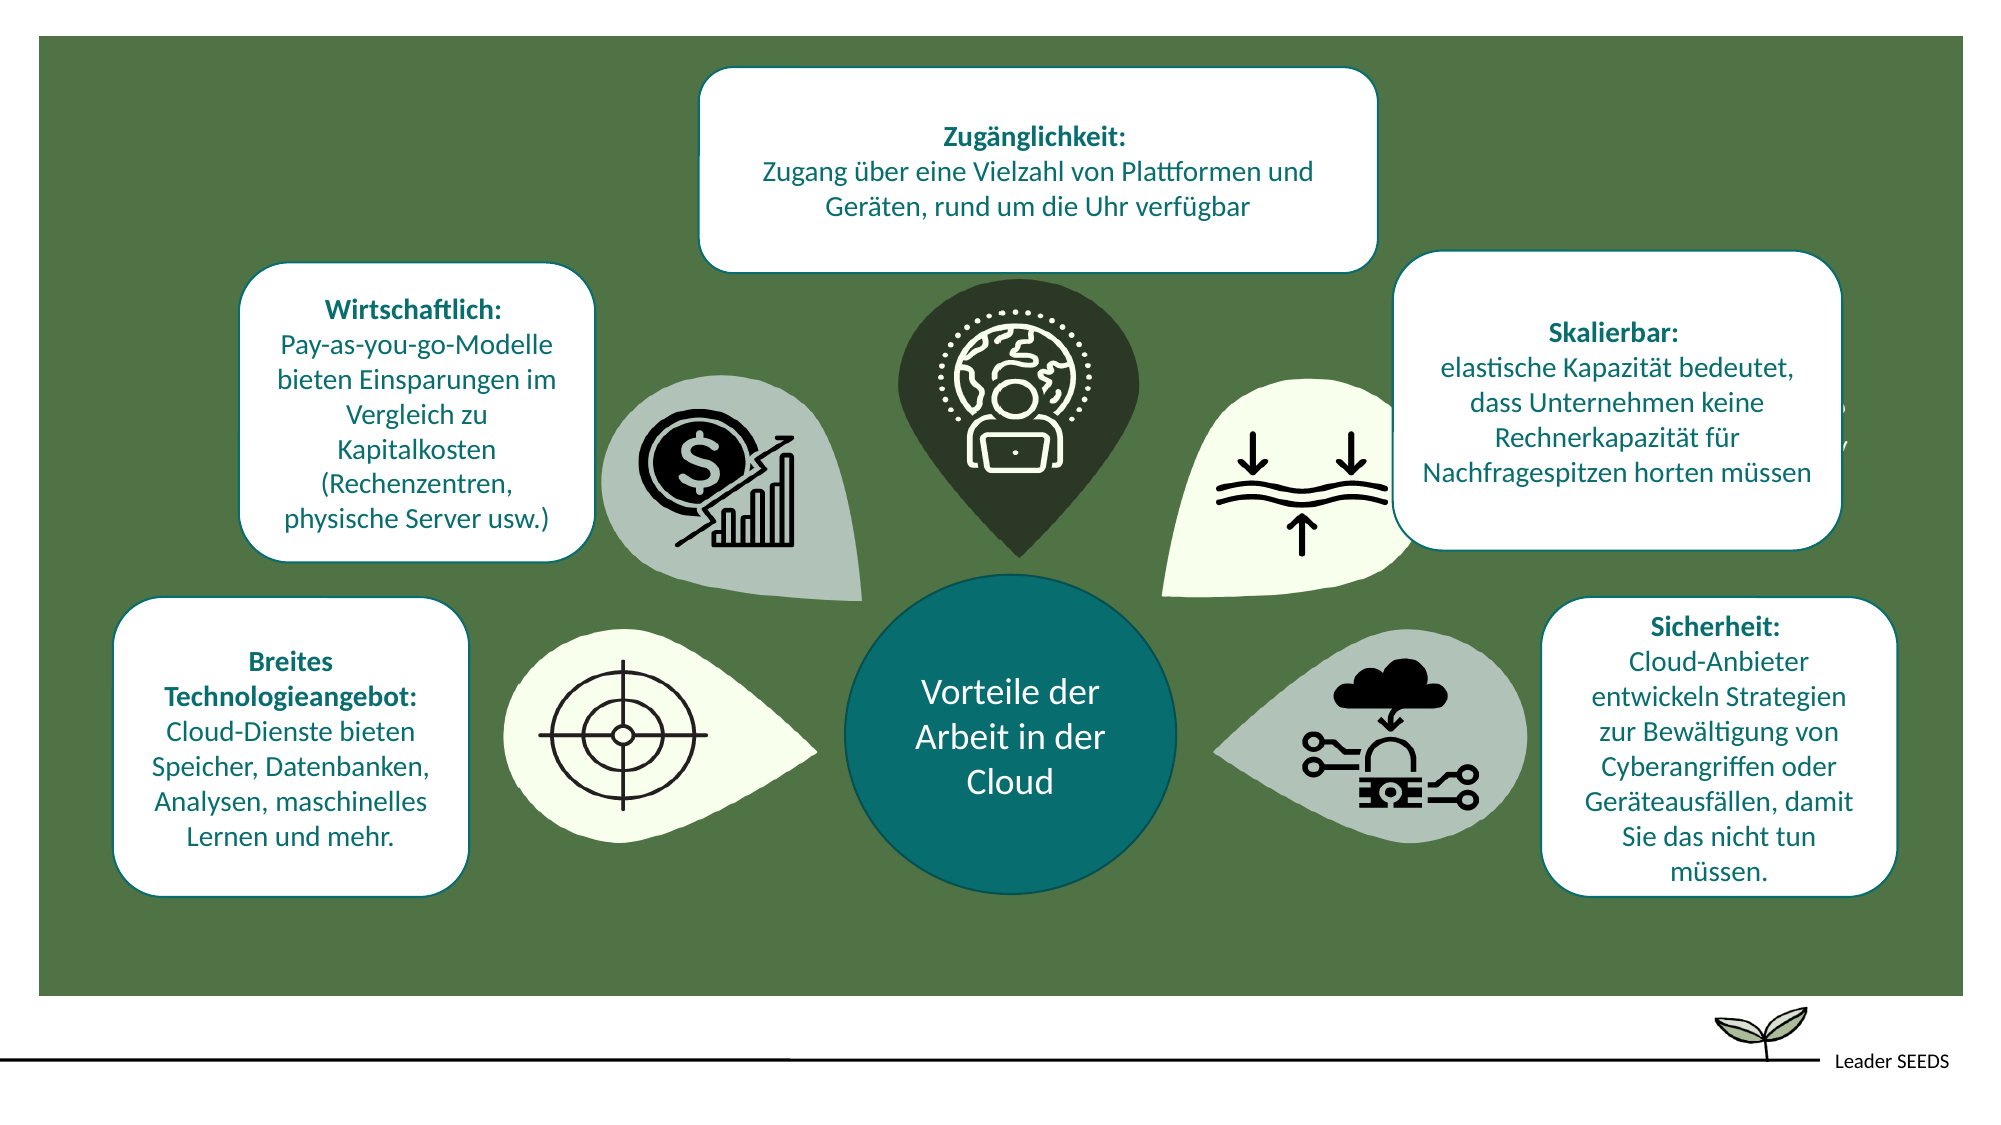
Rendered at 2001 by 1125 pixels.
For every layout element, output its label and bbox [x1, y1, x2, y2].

picture [39, 36, 1963, 996]
